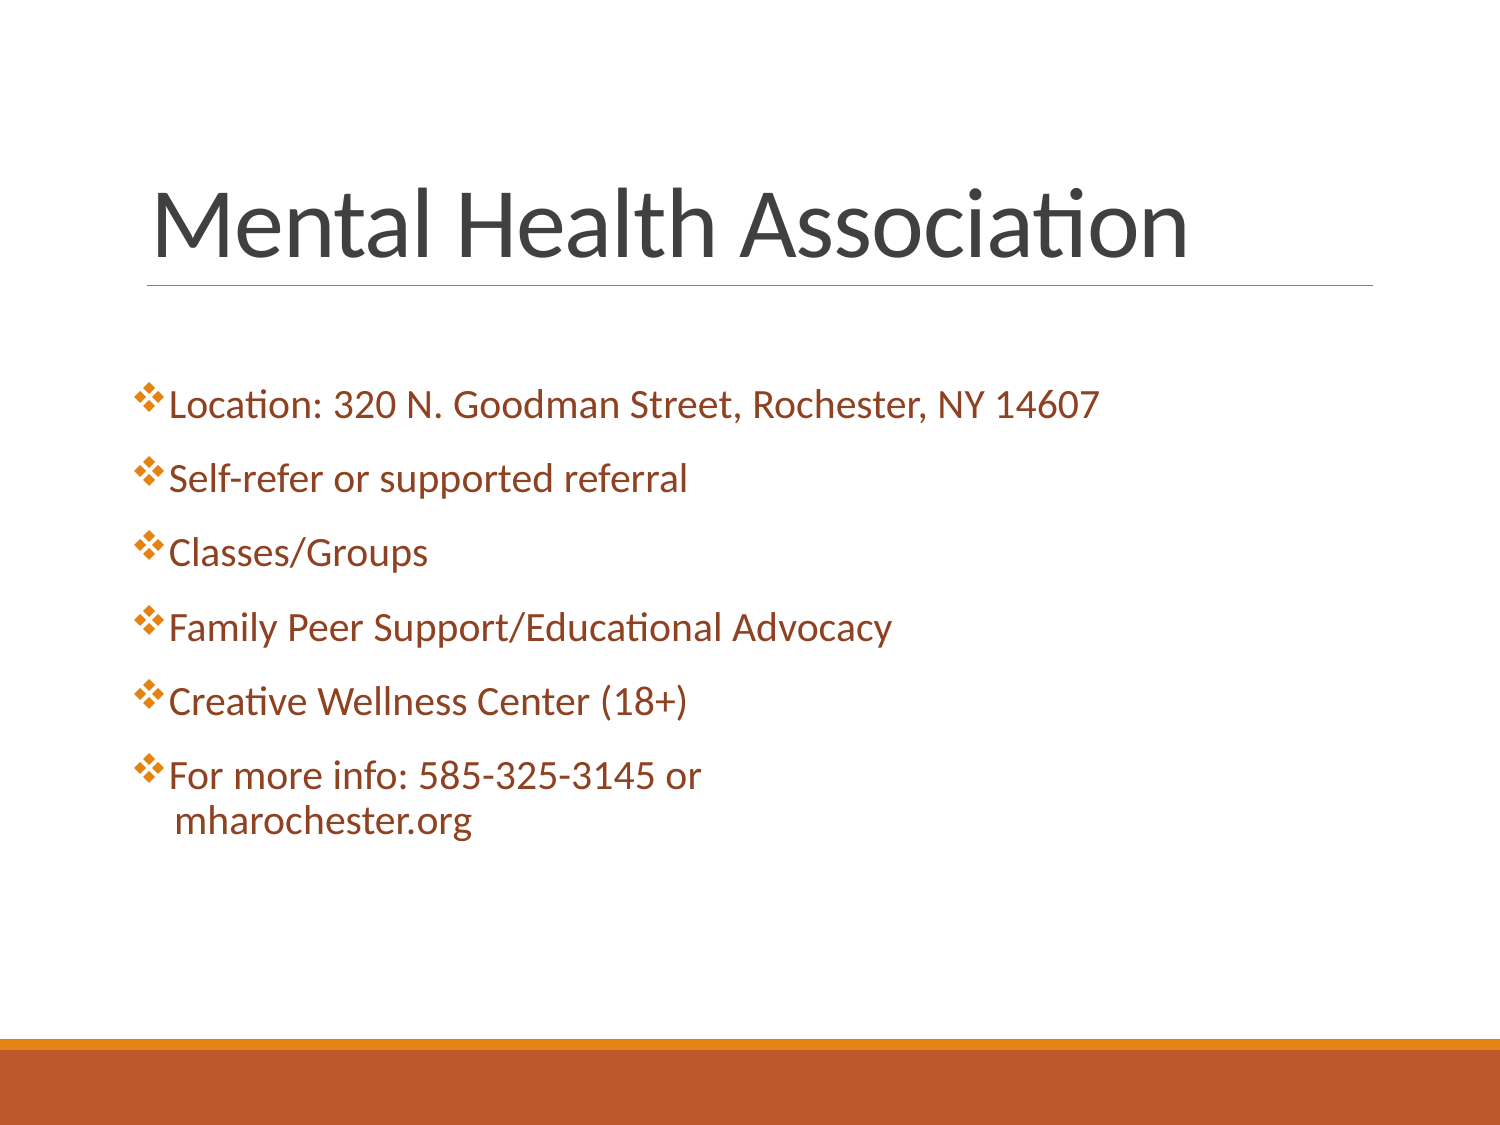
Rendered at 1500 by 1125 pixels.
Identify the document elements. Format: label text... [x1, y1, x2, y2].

list Location: 320 N. Goodman Street, Rochester, NY 14607 Self-refer or supported referral Classes/Groups Family Peer Support/Educational Advocacy Creative Wellness Center (18+) For more info: 585-325-3145 or mharochester.org [130, 375, 1369, 1035]
title Mental Health Association [135, 47, 1373, 285]
